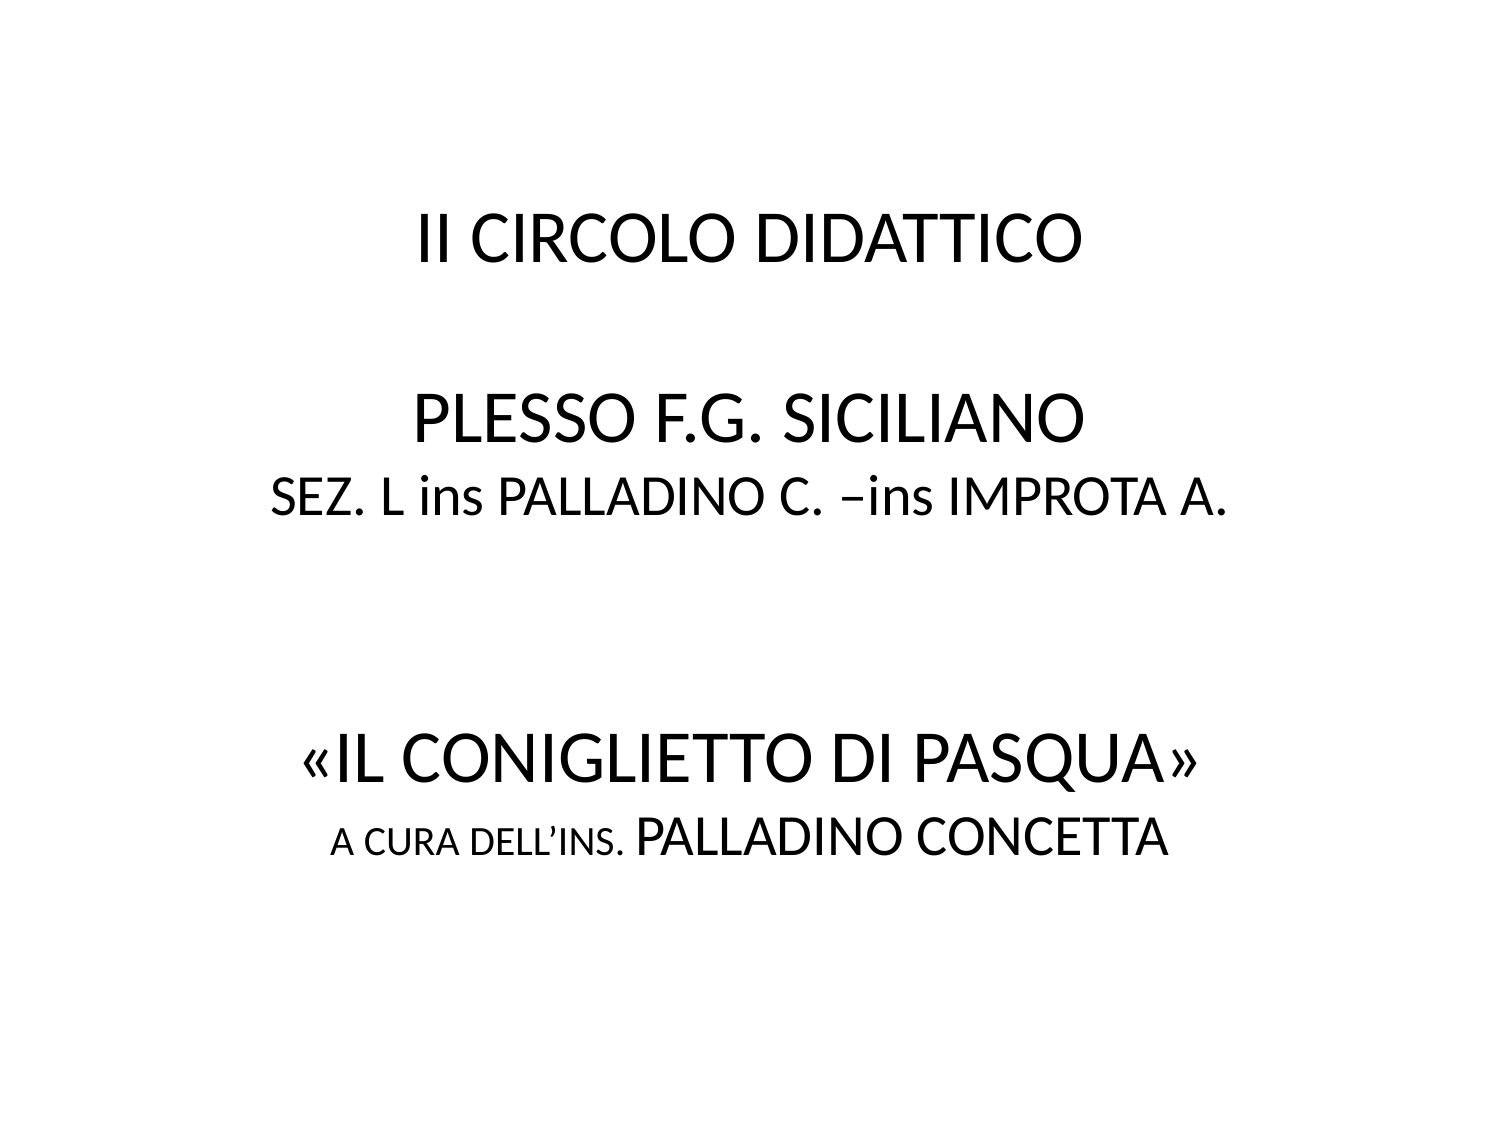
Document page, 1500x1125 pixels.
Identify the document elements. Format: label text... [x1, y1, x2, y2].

title II CIRCOLO DIDATTICO PLESSO F.G. SICILIANO SEZ. L ins PALLADINO C. –ins IMPROTA A. «IL CONIGLIETTO DI PASQUA» A CURA DELL’INS. PALLADINO CONCETTA [112, 101, 1388, 953]
